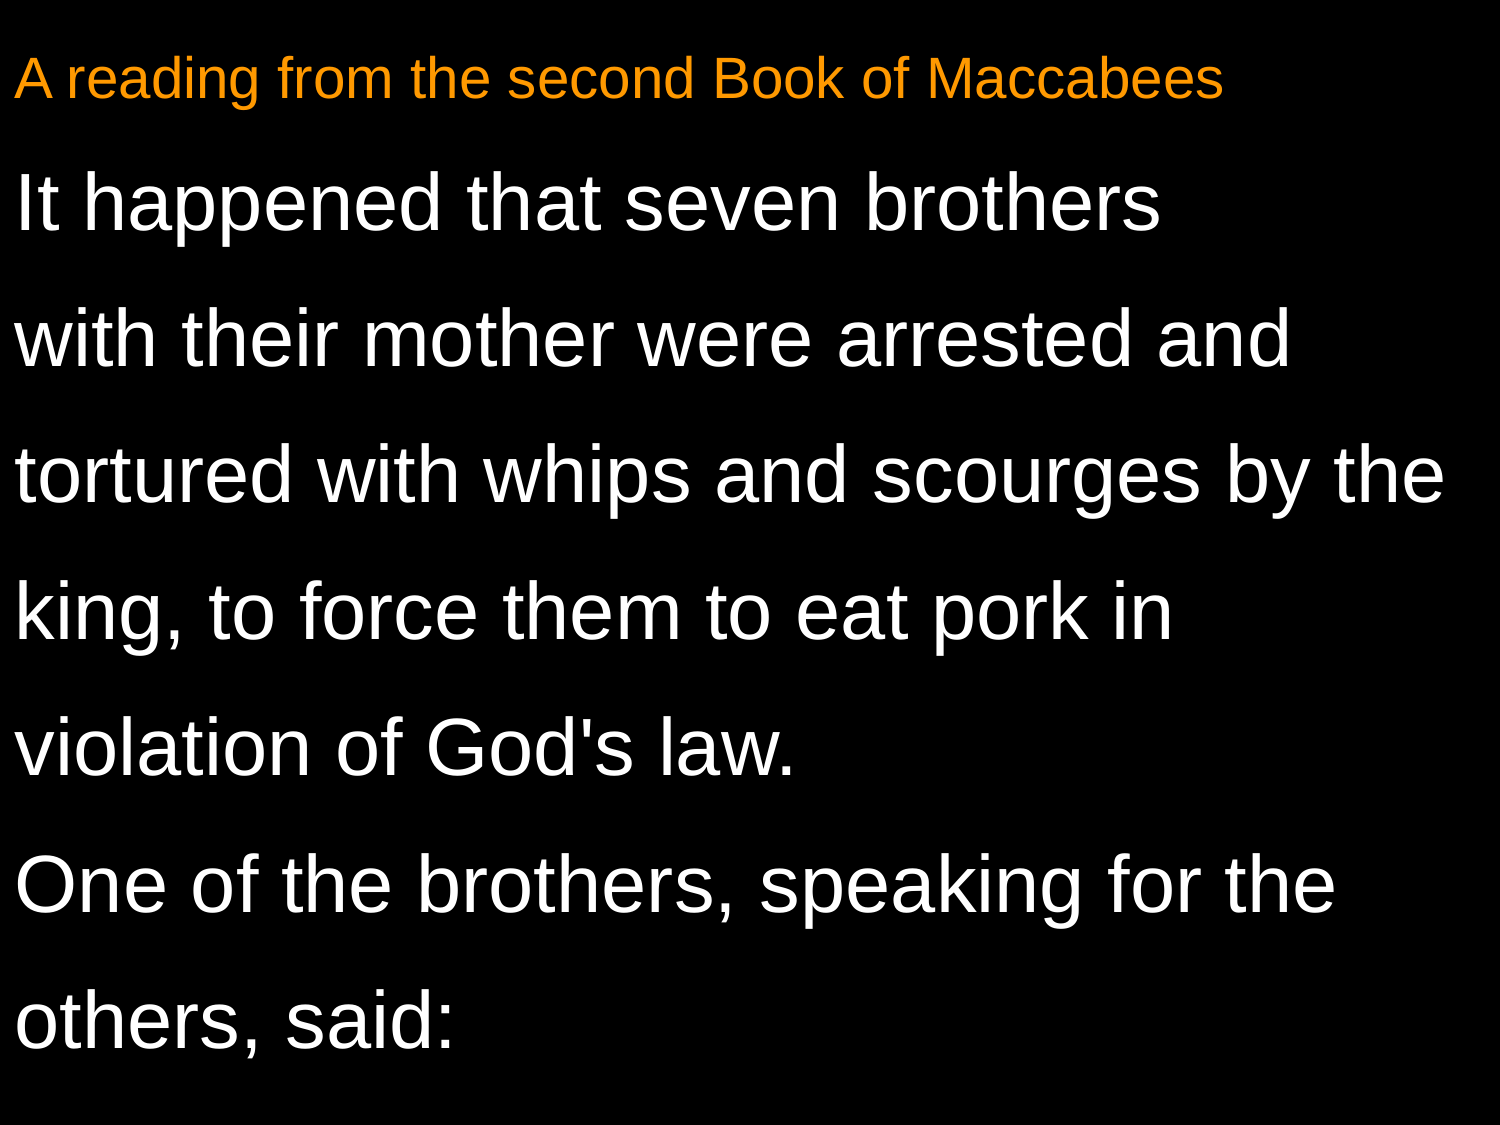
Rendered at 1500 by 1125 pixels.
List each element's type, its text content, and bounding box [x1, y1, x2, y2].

text_box A reading from the second Book of Maccabees It happened that seven brothers with their mother were arrested and tortured with whips and scourges by the king, to force them to eat pork in violation of God's law. One of the brothers, speaking for the others, said: [0, 14, 1500, 1073]
